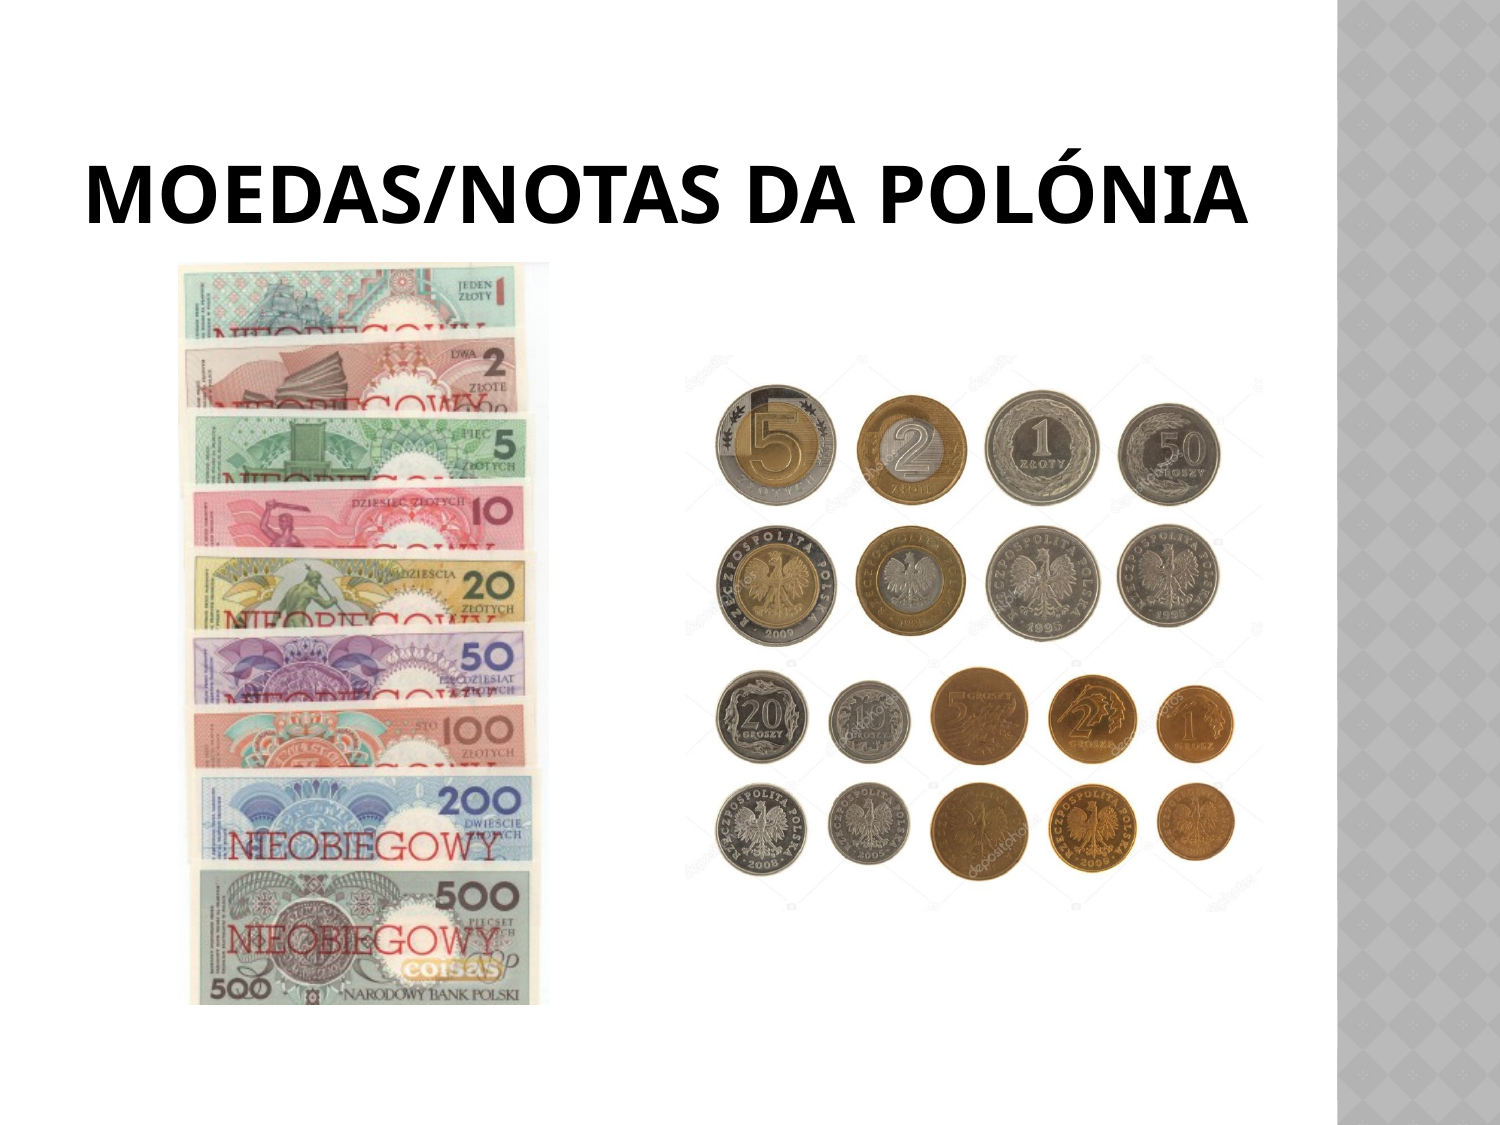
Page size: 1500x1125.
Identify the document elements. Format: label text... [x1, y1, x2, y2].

title Moedas/Notas Da Polónia [75, 52, 1263, 240]
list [178, 261, 550, 1006]
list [684, 355, 1264, 912]
